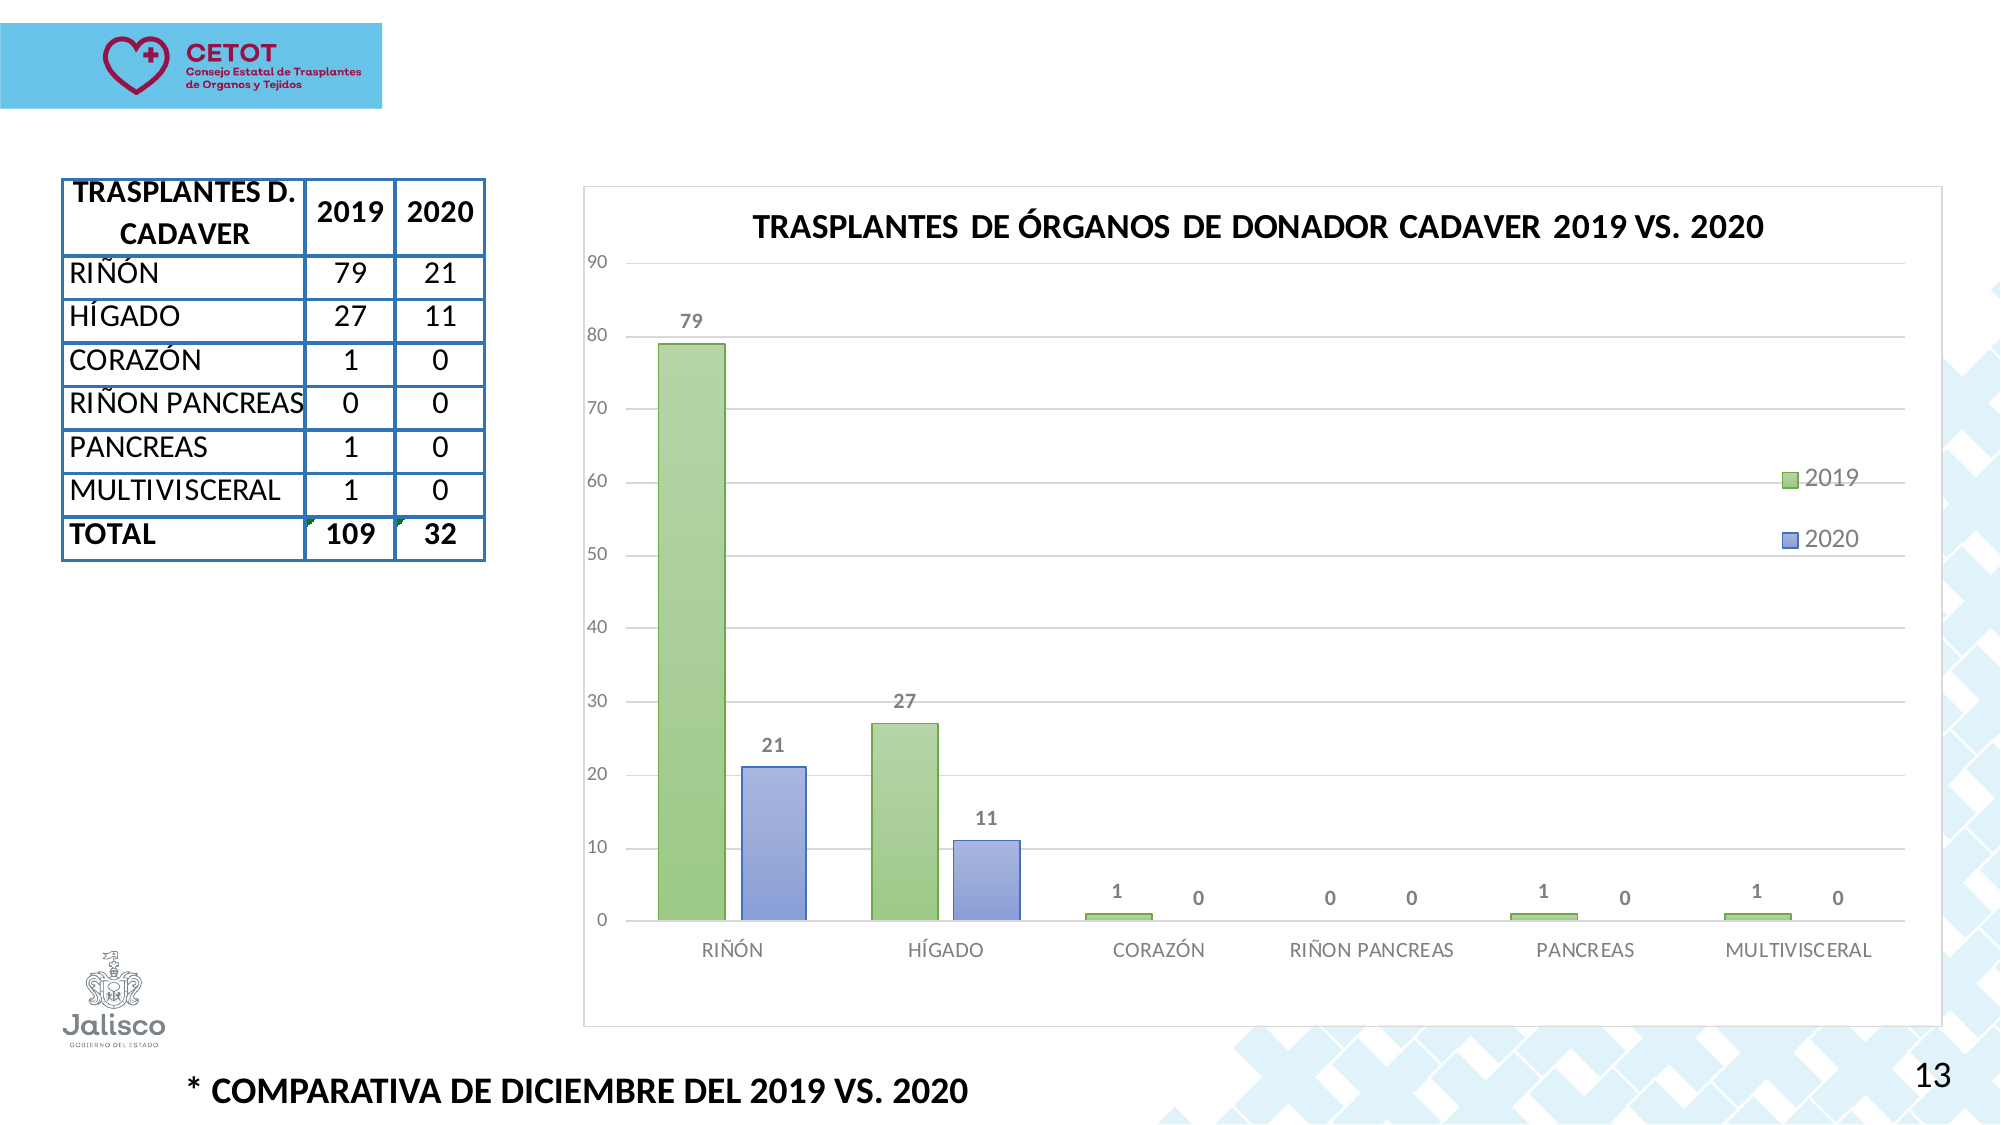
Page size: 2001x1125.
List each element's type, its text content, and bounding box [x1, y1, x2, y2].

picture [0, 23, 2001, 1125]
slide_number 13 [1898, 1042, 1979, 1103]
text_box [38, 178, 1979, 1031]
text_box * COMPARATIVA DE DICIEMBRE DEL 2019 VS. 2020 [169, 1058, 984, 1119]
